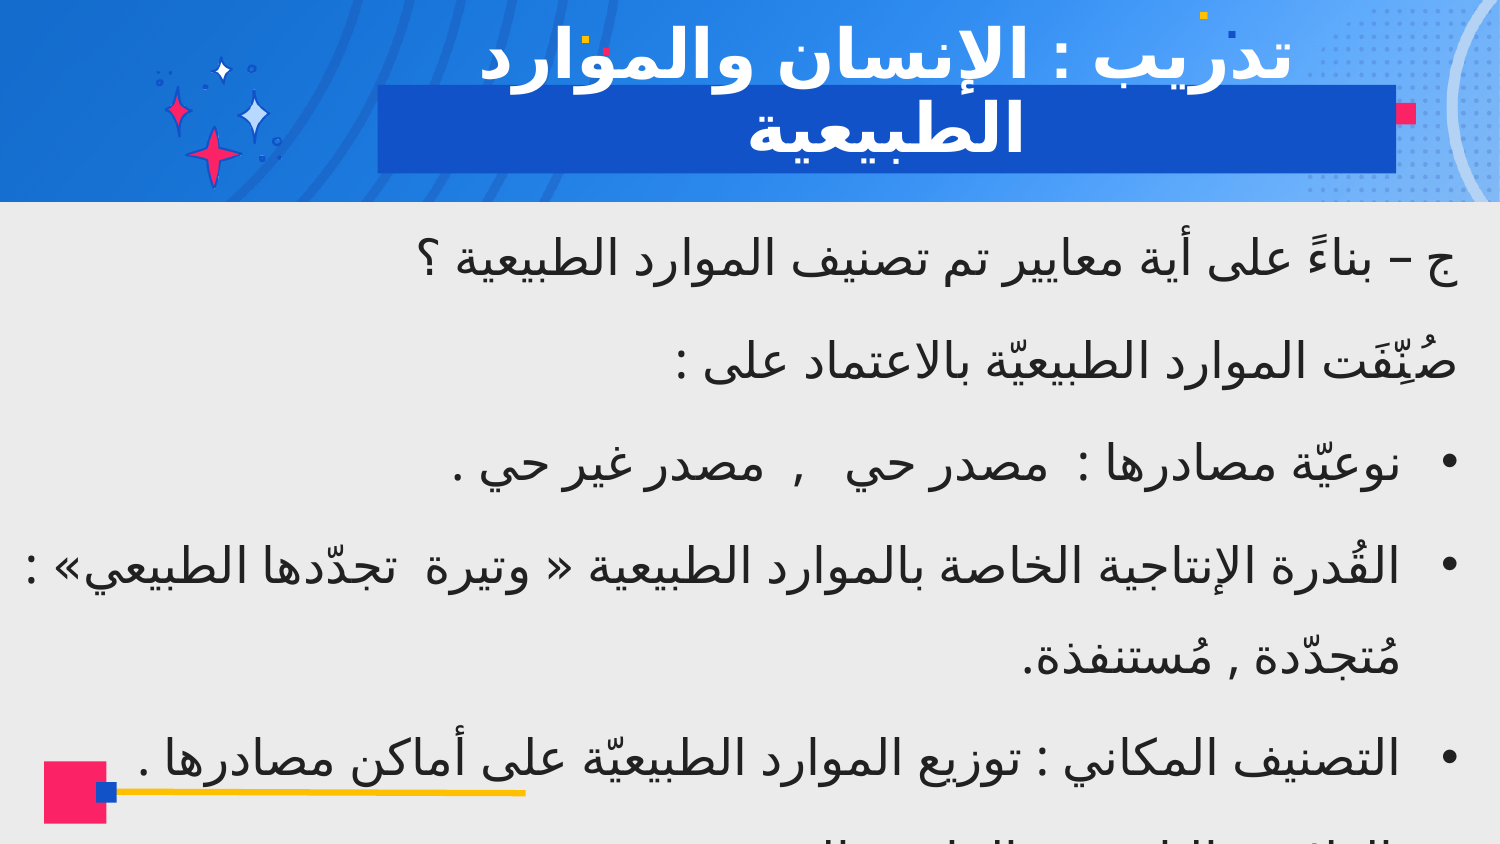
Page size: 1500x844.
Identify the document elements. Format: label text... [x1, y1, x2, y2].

title تدريب : الإنسان والموارد الطبيعية [377, 84, 1397, 174]
text_box ج – بناءً على أية معايير تم تصنيف الموارد الطبيعية ؟ صُنِّفَت الموارد الطبيعيّة بالاعتماد على : نوعيّة مصادرها : مصدر حي , مصدر غير حي . القُدرة الإنتاجية الخاصة بالموارد الطبيعية « وتيرة تجدّدها الطبيعي» : مُتجدّدة , مُستنفذة. التصنيف المكاني : توزيع الموارد الطبيعيّة على أماكن مصادرها . الغلاف : اليابسي , المائي , الجوي . [3, 188, 1474, 844]
picture [0, 0, 1500, 202]
